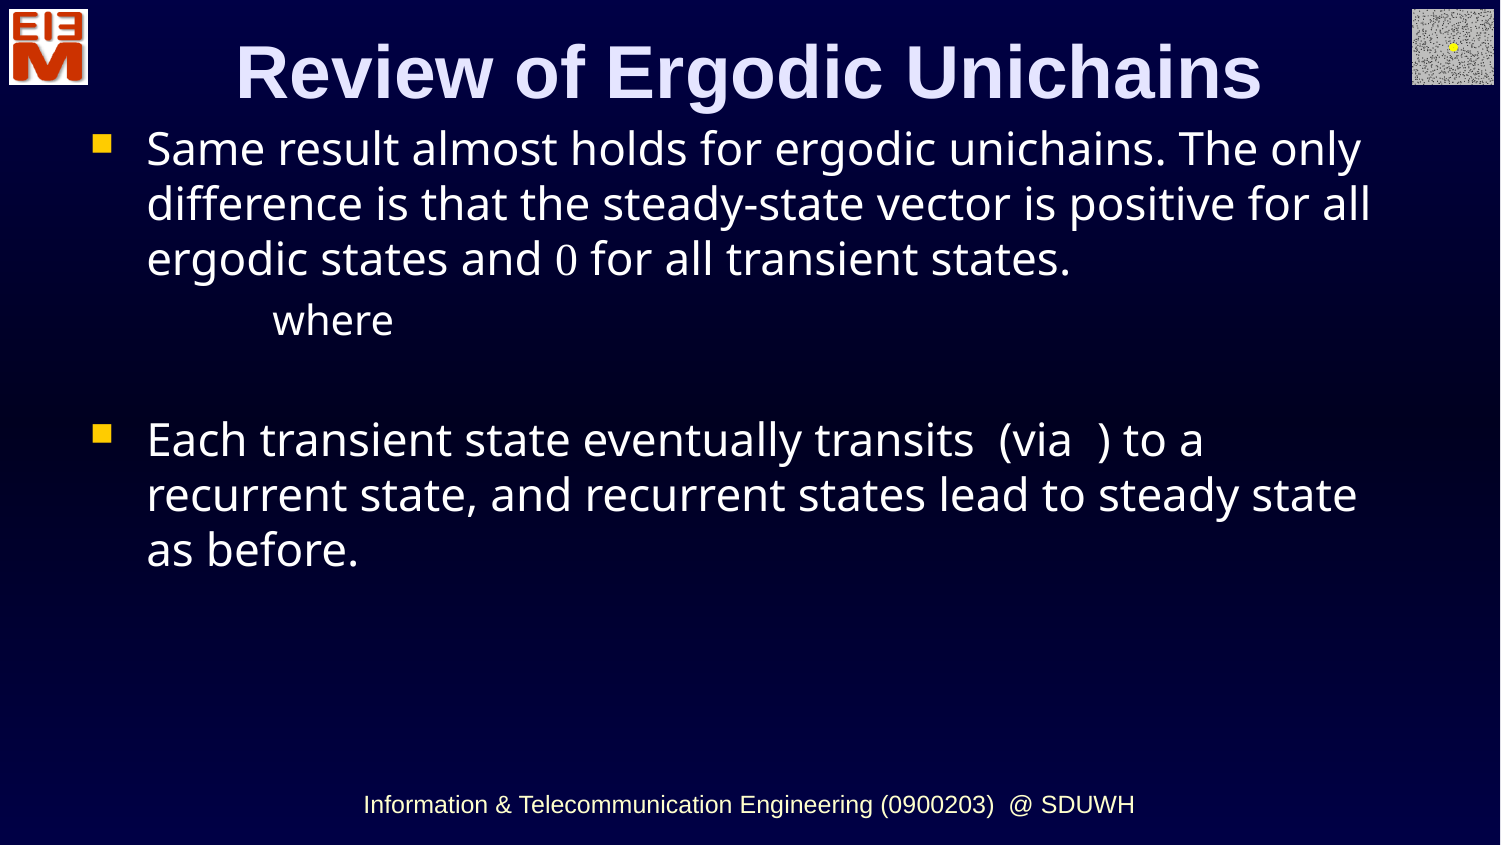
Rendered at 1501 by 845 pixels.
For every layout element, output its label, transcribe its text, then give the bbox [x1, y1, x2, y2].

picture [9, 9, 88, 85]
picture [1412, 9, 1494, 85]
title Review of Ergodic Unichains [75, 12, 1425, 125]
footer Information & Telecommunication Engineering (0900203) @ SDUWH [312, 788, 1188, 826]
